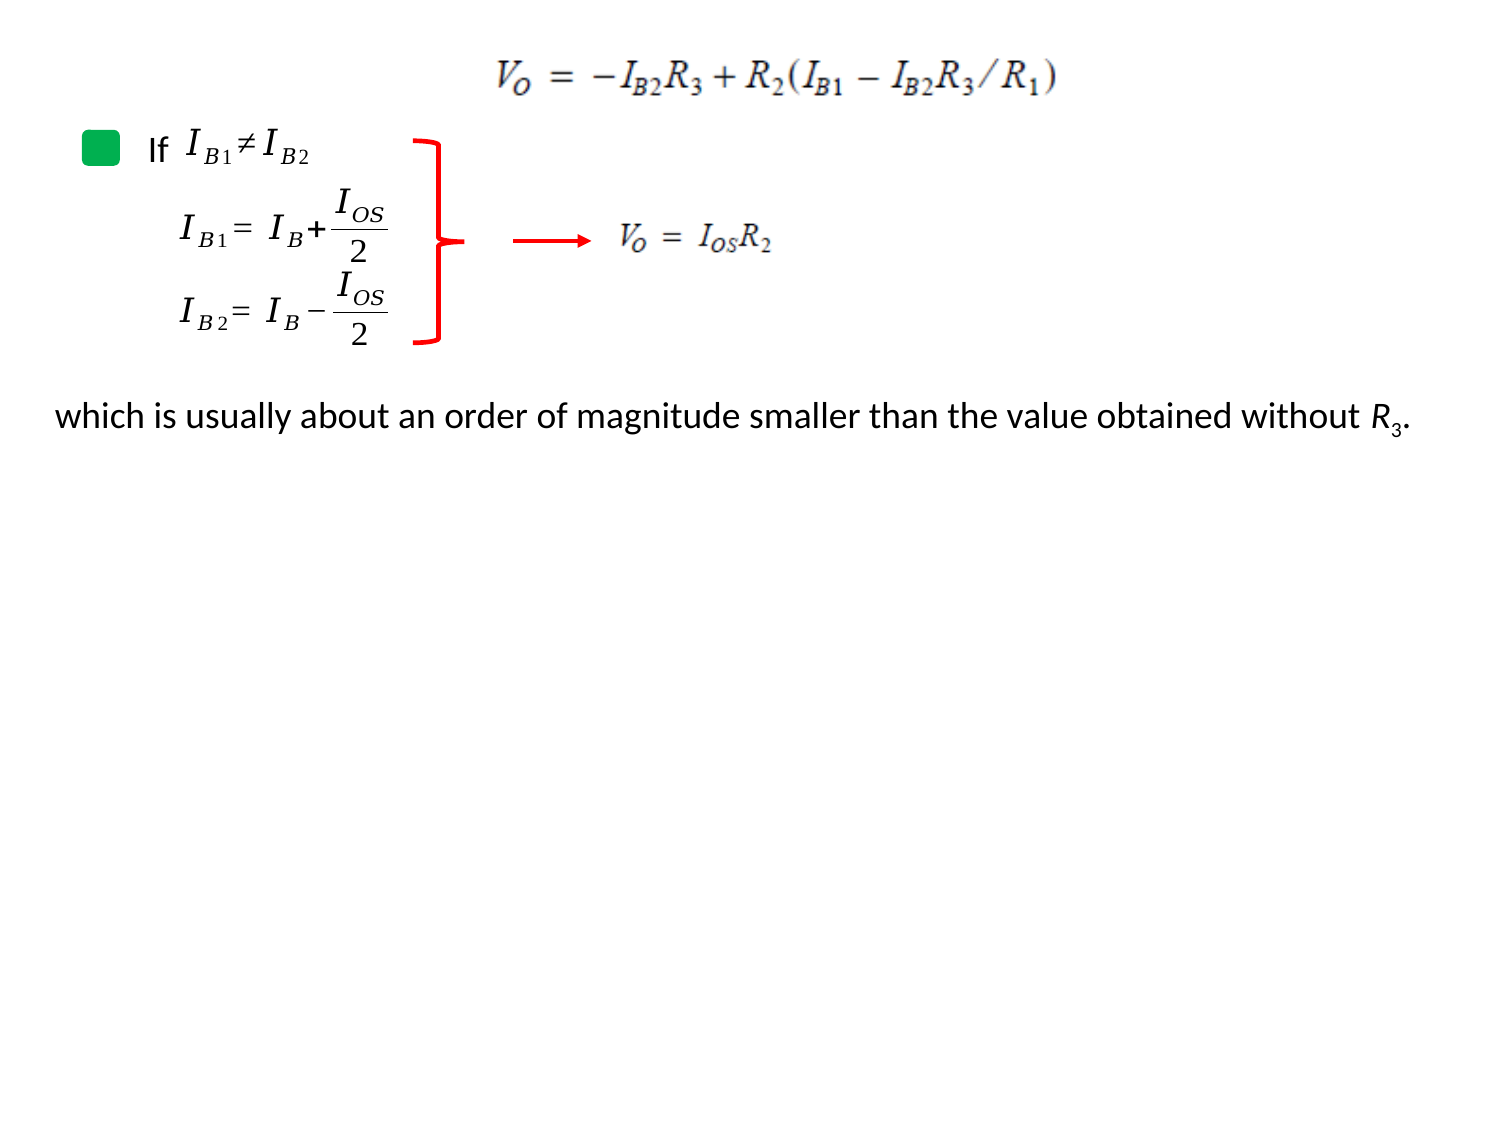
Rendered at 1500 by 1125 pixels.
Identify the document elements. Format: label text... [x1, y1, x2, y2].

picture [490, 36, 1063, 115]
text_box If [133, 117, 185, 178]
text_box [412, 140, 465, 344]
text_box which is usually about an order of magnitude smaller than the value obtained without R3. [40, 383, 1460, 450]
picture [612, 205, 779, 270]
text_box [80, 128, 121, 167]
